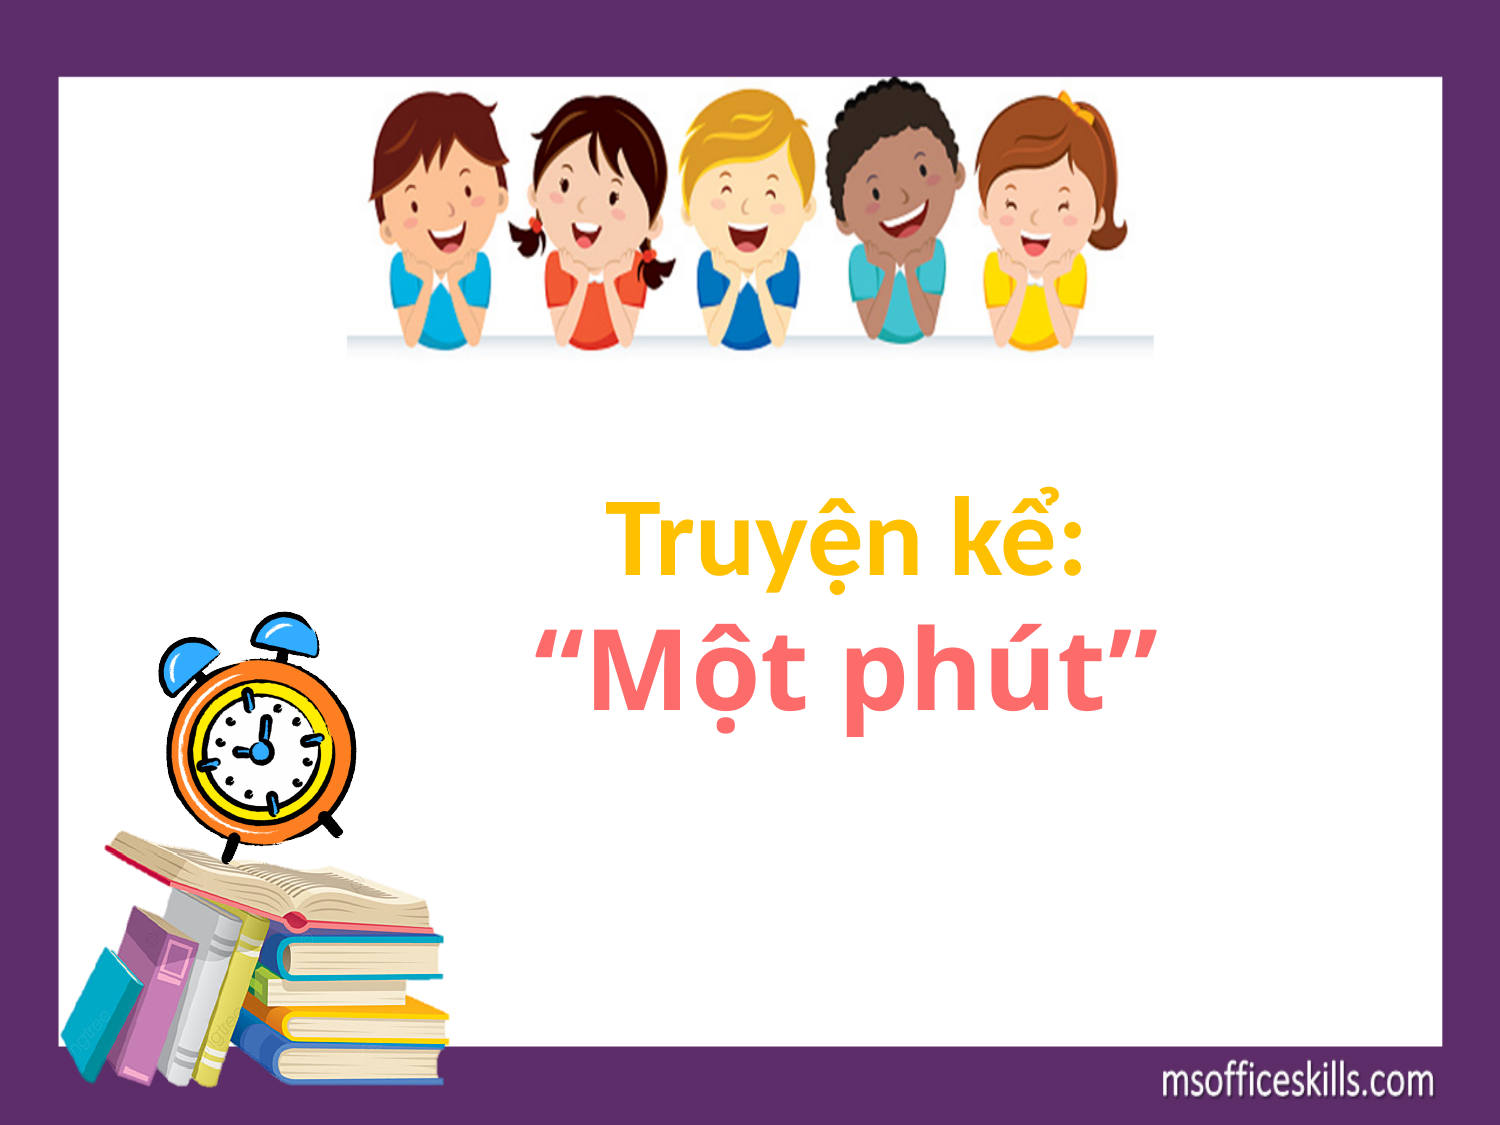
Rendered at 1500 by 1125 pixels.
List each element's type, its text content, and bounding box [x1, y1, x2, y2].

text_box Truyện kể: “Một phút” [511, 455, 1182, 741]
picture [0, 0, 1500, 1125]
